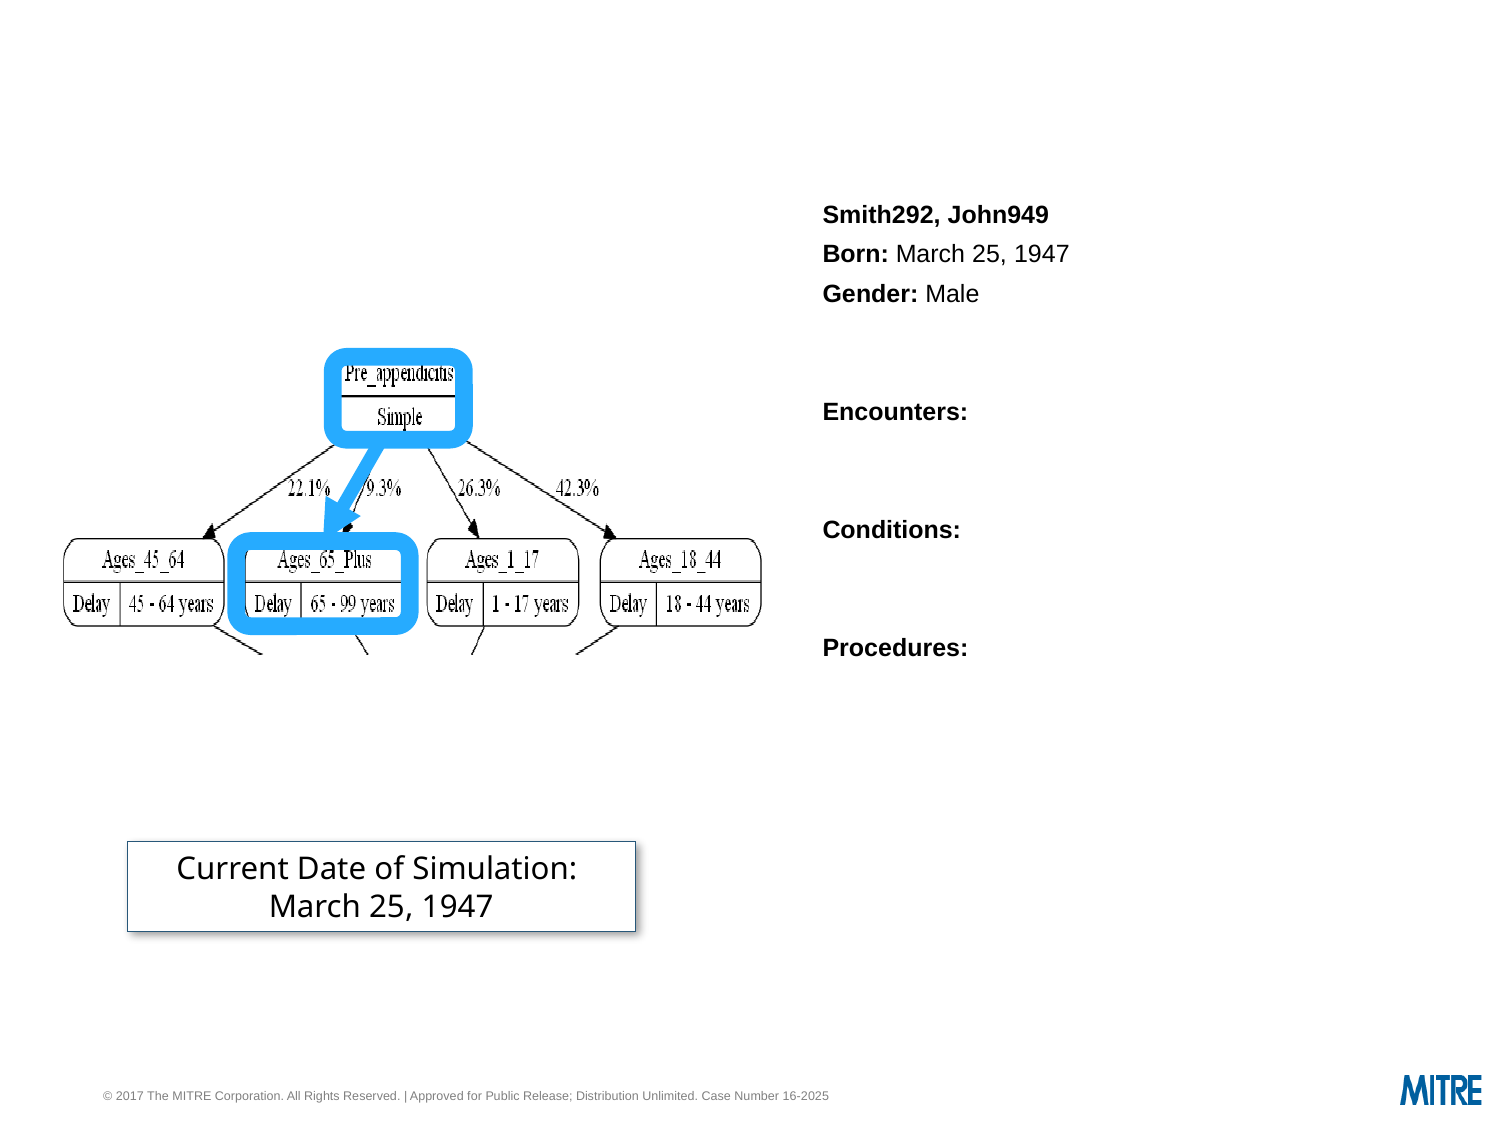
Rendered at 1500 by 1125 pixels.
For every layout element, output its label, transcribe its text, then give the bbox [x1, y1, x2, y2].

text_box Current Date of Simulation: March 25, 1947 [127, 841, 636, 932]
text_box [322, 439, 382, 542]
picture [49, 350, 770, 655]
picture [1400, 1072, 1483, 1113]
text_box Smith292, John949 Born: March 25, 1947 Gender: Male Encounters: Conditions: Procedures: [807, 191, 1420, 905]
